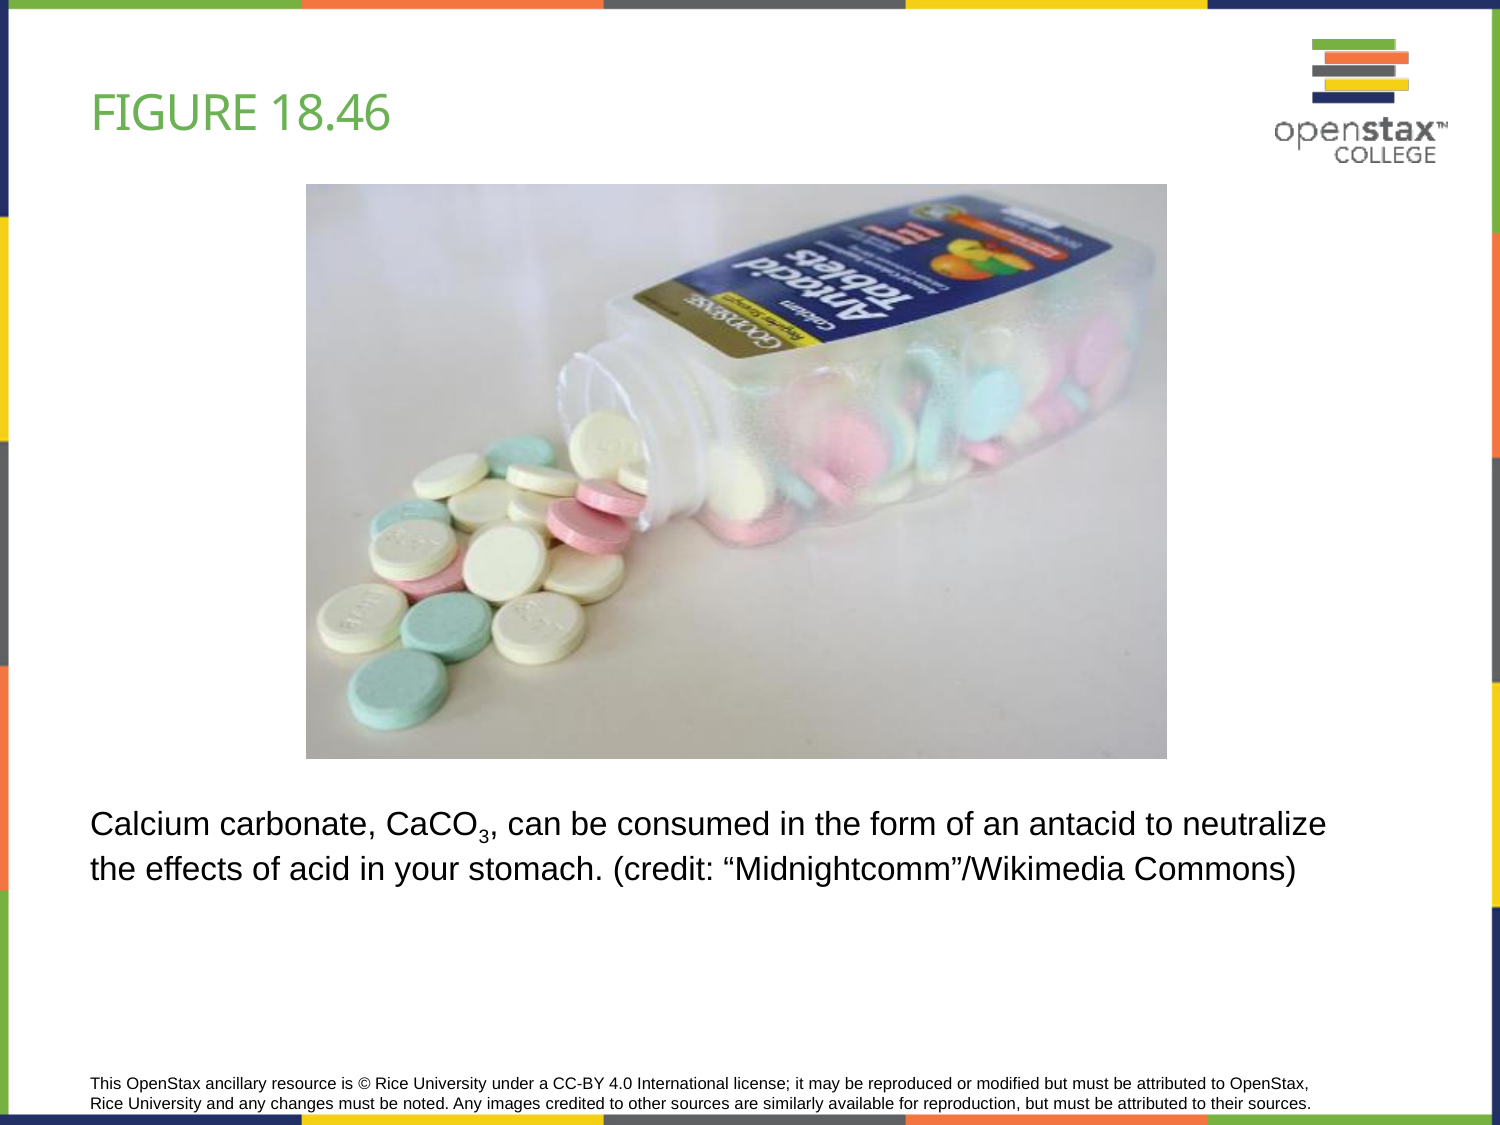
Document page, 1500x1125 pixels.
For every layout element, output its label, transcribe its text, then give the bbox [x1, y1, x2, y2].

picture [0, 0, 1500, 1125]
list Calcium carbonate, CaCO3, can be consumed in the form of an antacid to neutralize the effects of acid in your stomach. (credit: “Midnightcomm”/Wikimedia Commons) [75, 794, 1398, 986]
footer This OpenStax ancillary resource is © Rice University under a CC-BY 4.0 International license; it may be reproduced or modified but must be attributed to OpenStax, Rice University and any changes must be noted. Any images credited to other sources are similarly available for reproduction, but must be attributed to their sources. [75, 1065, 1355, 1112]
title Figure 18.46 [75, 39, 1274, 148]
